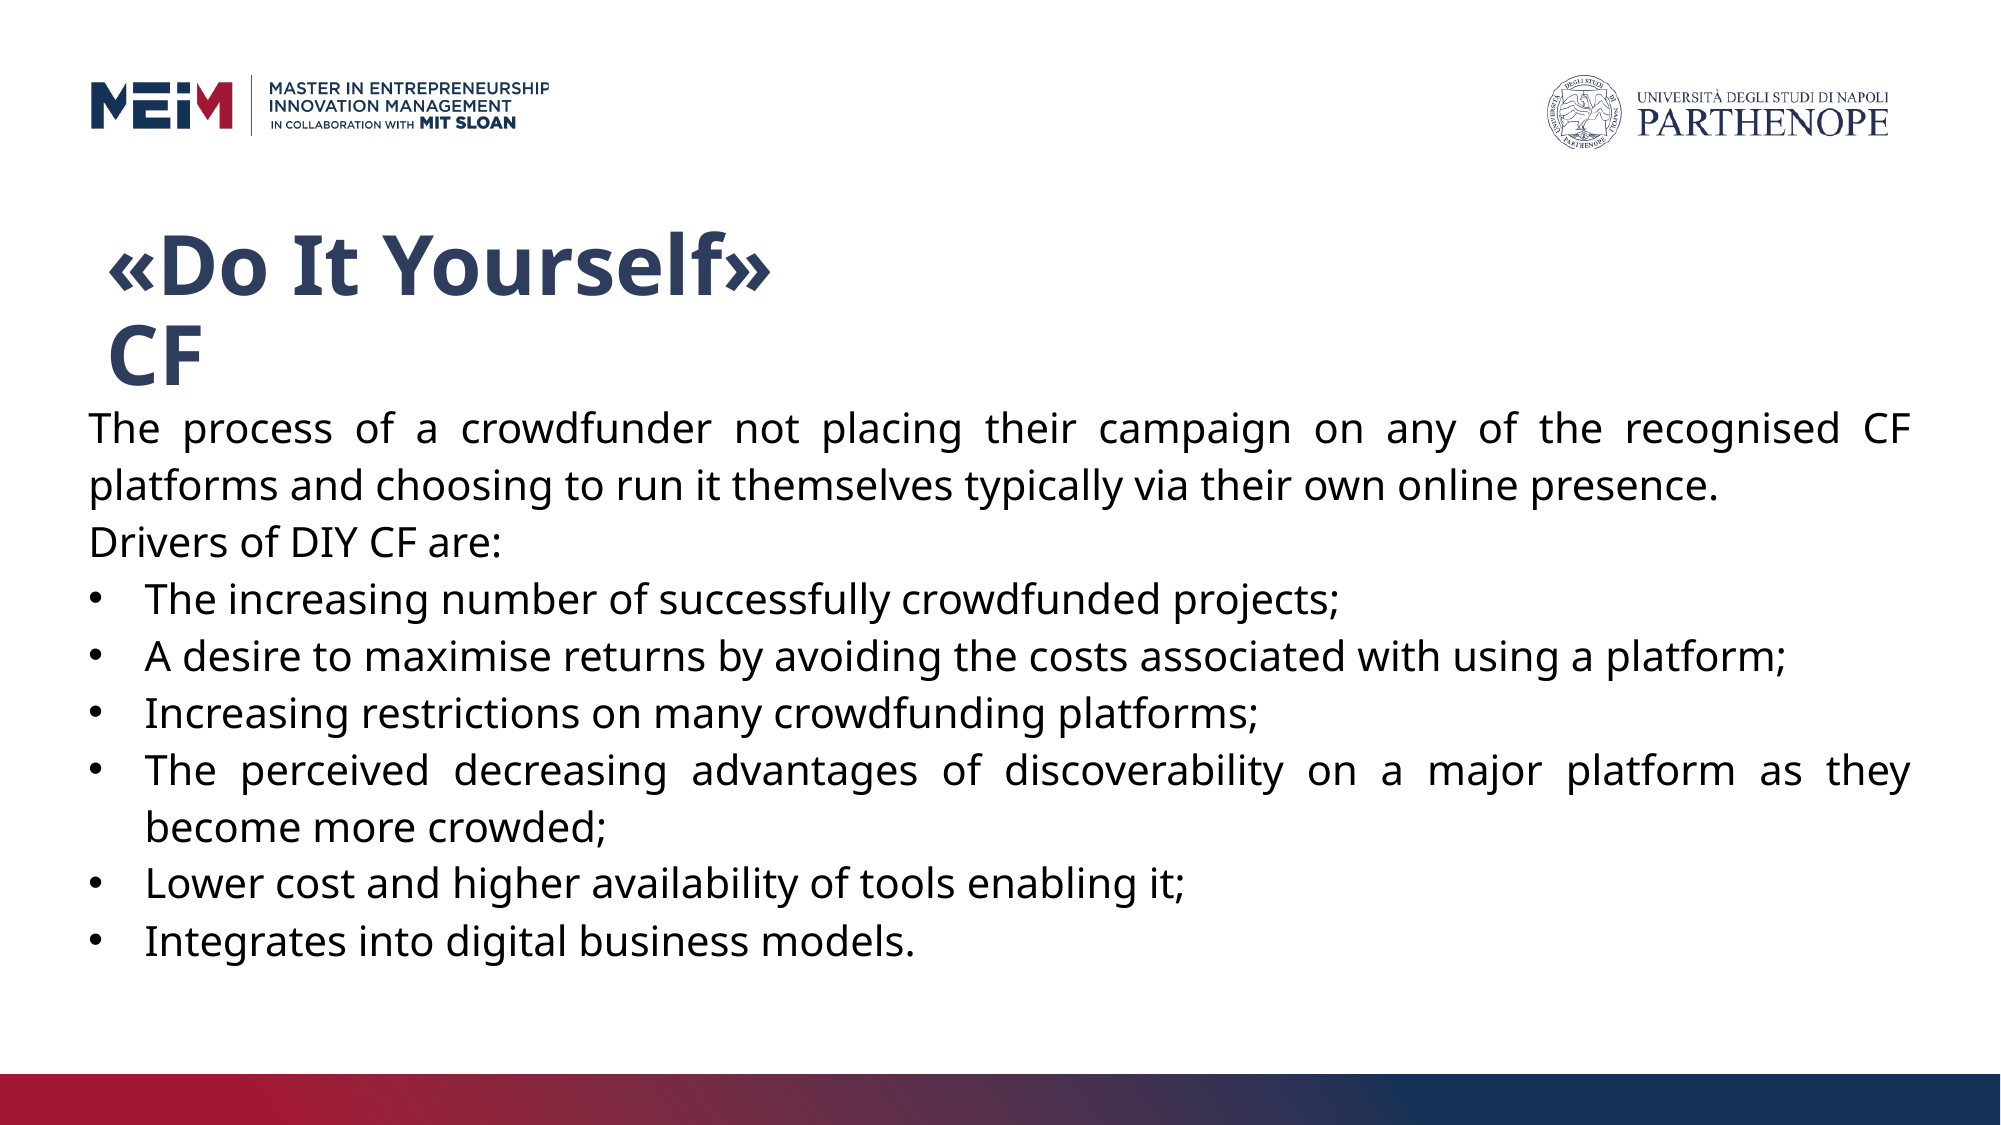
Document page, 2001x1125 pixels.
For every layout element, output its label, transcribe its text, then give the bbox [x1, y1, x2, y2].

list The process of a crowdfunder not placing their campaign on any of the recognised CF platforms and choosing to run it themselves typically via their own online presence. Drivers of DIY CF are: The increasing number of successfully crowdfunded projects; A desire to maximise returns by avoiding the costs associated with using a platform; Increasing restrictions on many crowdfunding platforms; The perceived decreasing advantages of discoverability on a major platform as they become more crowded; Lower cost and higher availability of tools enabling it; Integrates into digital business models. [73, 387, 1927, 1011]
picture [0, 1074, 2001, 1125]
title «Do It Yourself» CF [91, 216, 897, 293]
